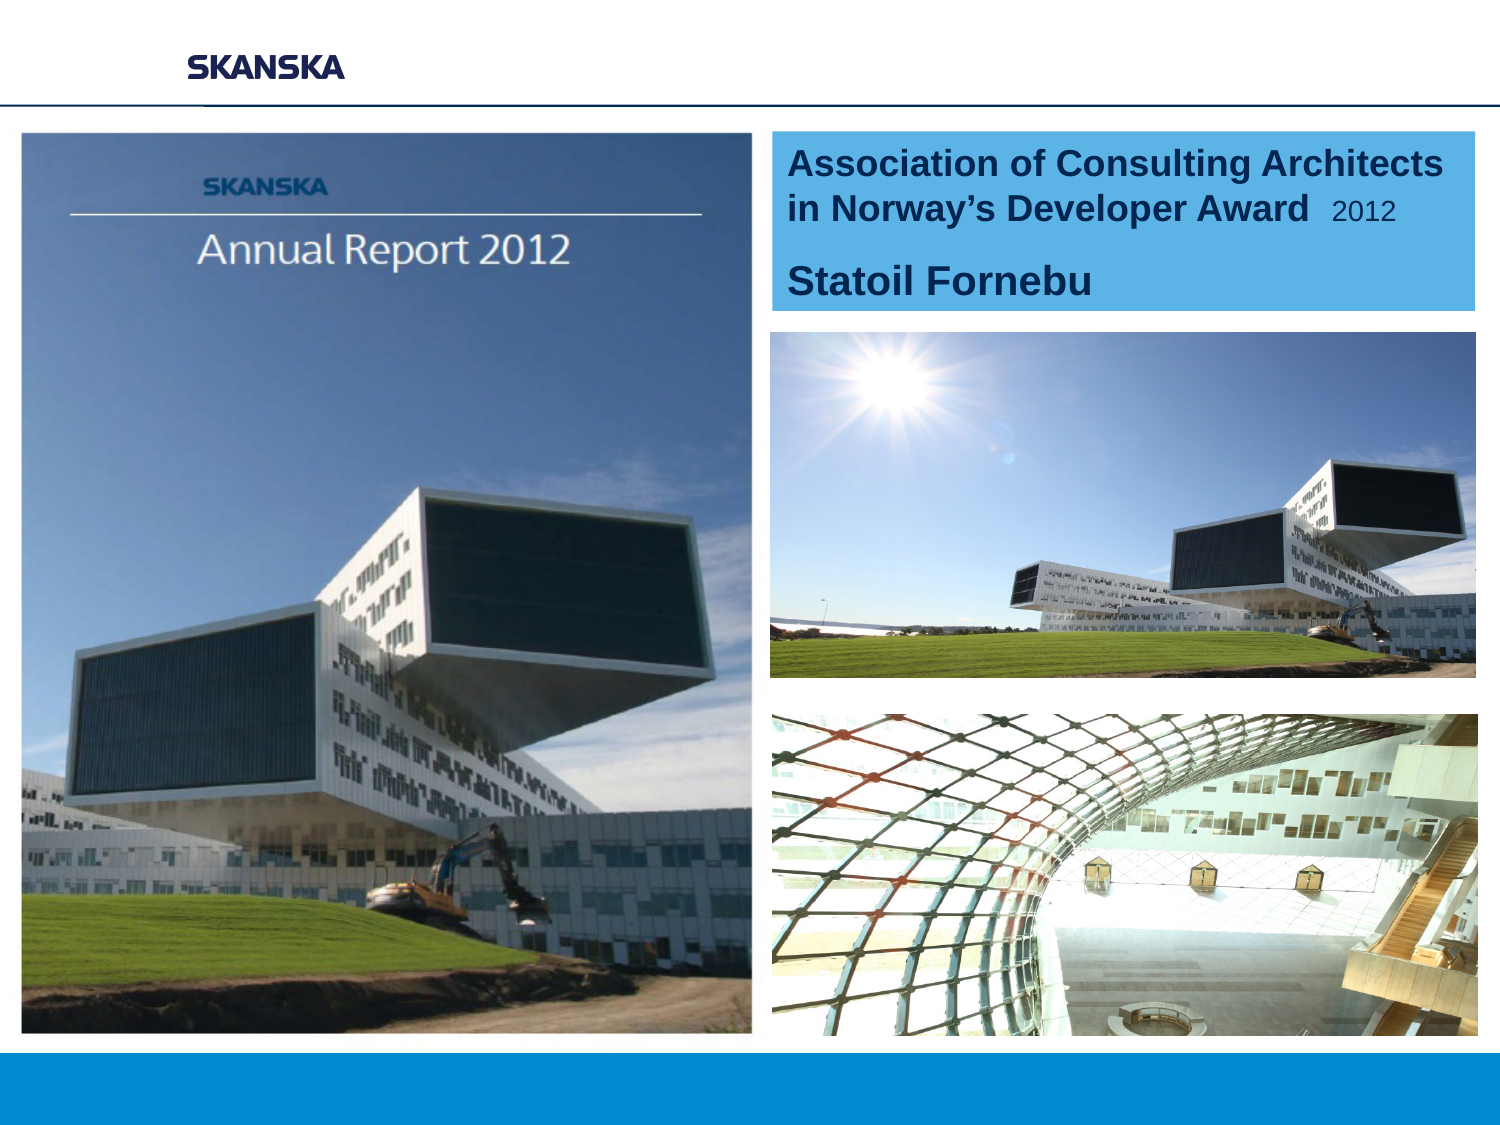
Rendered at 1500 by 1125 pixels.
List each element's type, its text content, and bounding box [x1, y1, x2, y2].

picture [188, 55, 345, 79]
picture [772, 714, 1478, 1036]
picture [0, 116, 1476, 1051]
text_box Association of Consulting Architects in Norway’s Developer Award 2012 Statoil Fornebu [774, 131, 1476, 311]
